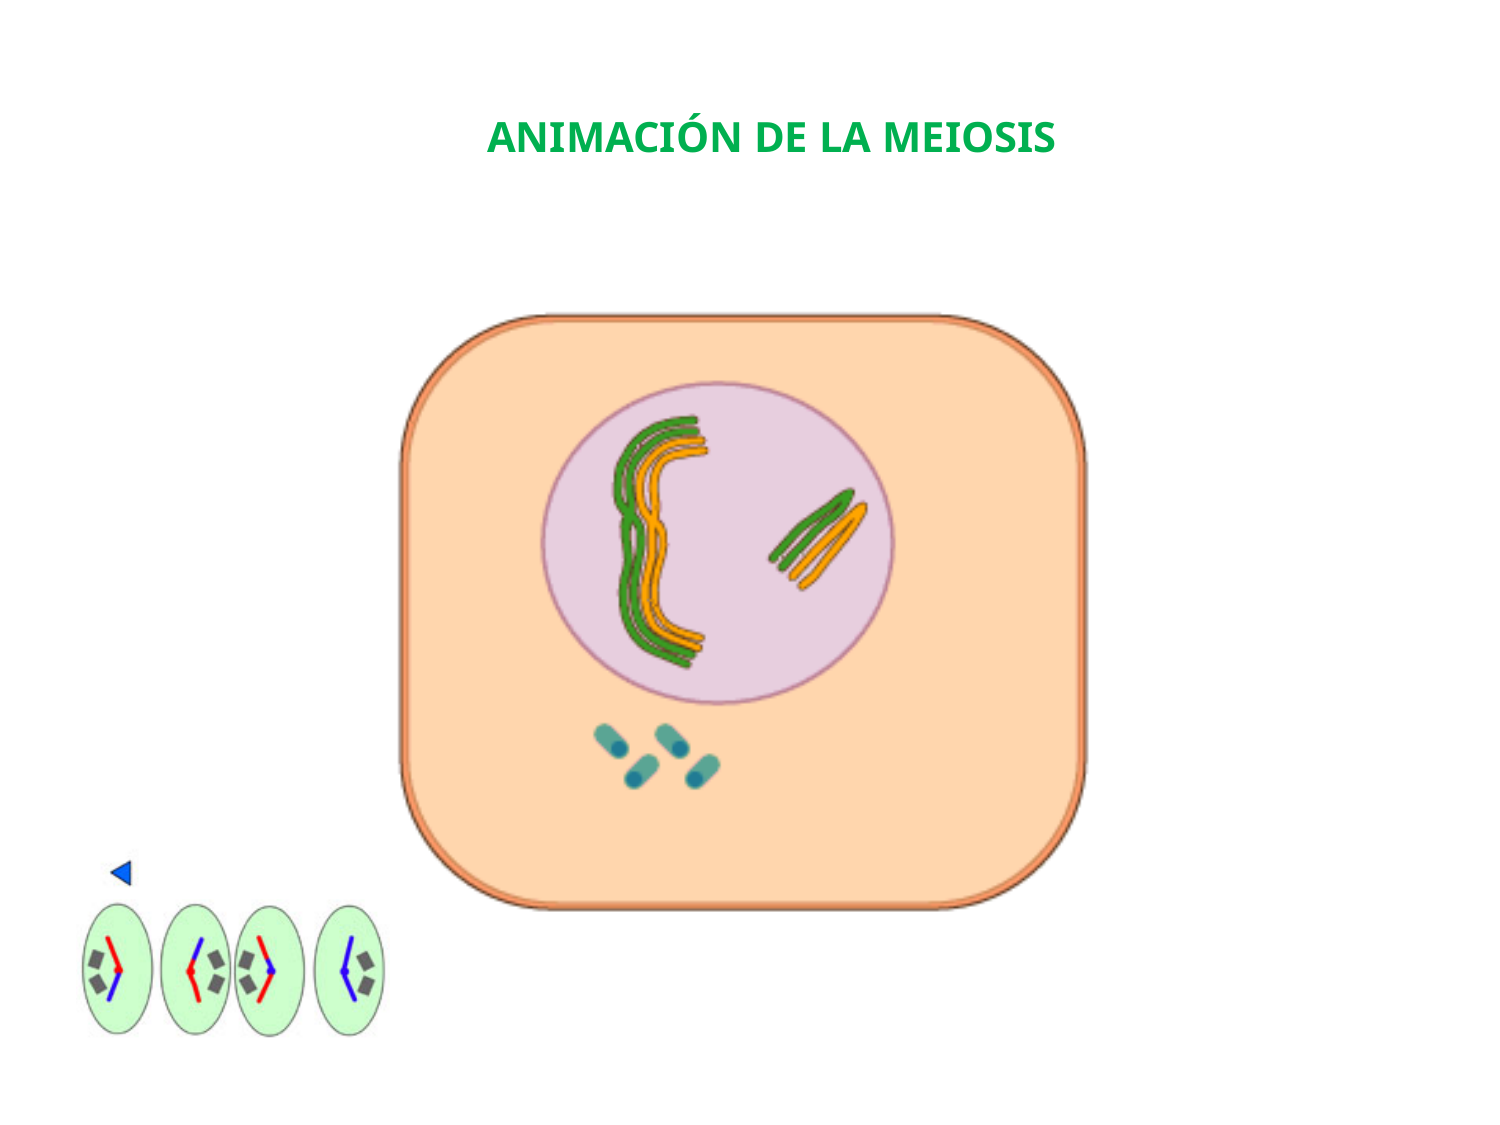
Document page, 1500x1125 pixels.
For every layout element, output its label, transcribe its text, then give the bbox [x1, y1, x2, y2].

title ANIMACIÓN DE LA MEIOSIS [96, 103, 1447, 291]
picture [76, 308, 1100, 1125]
